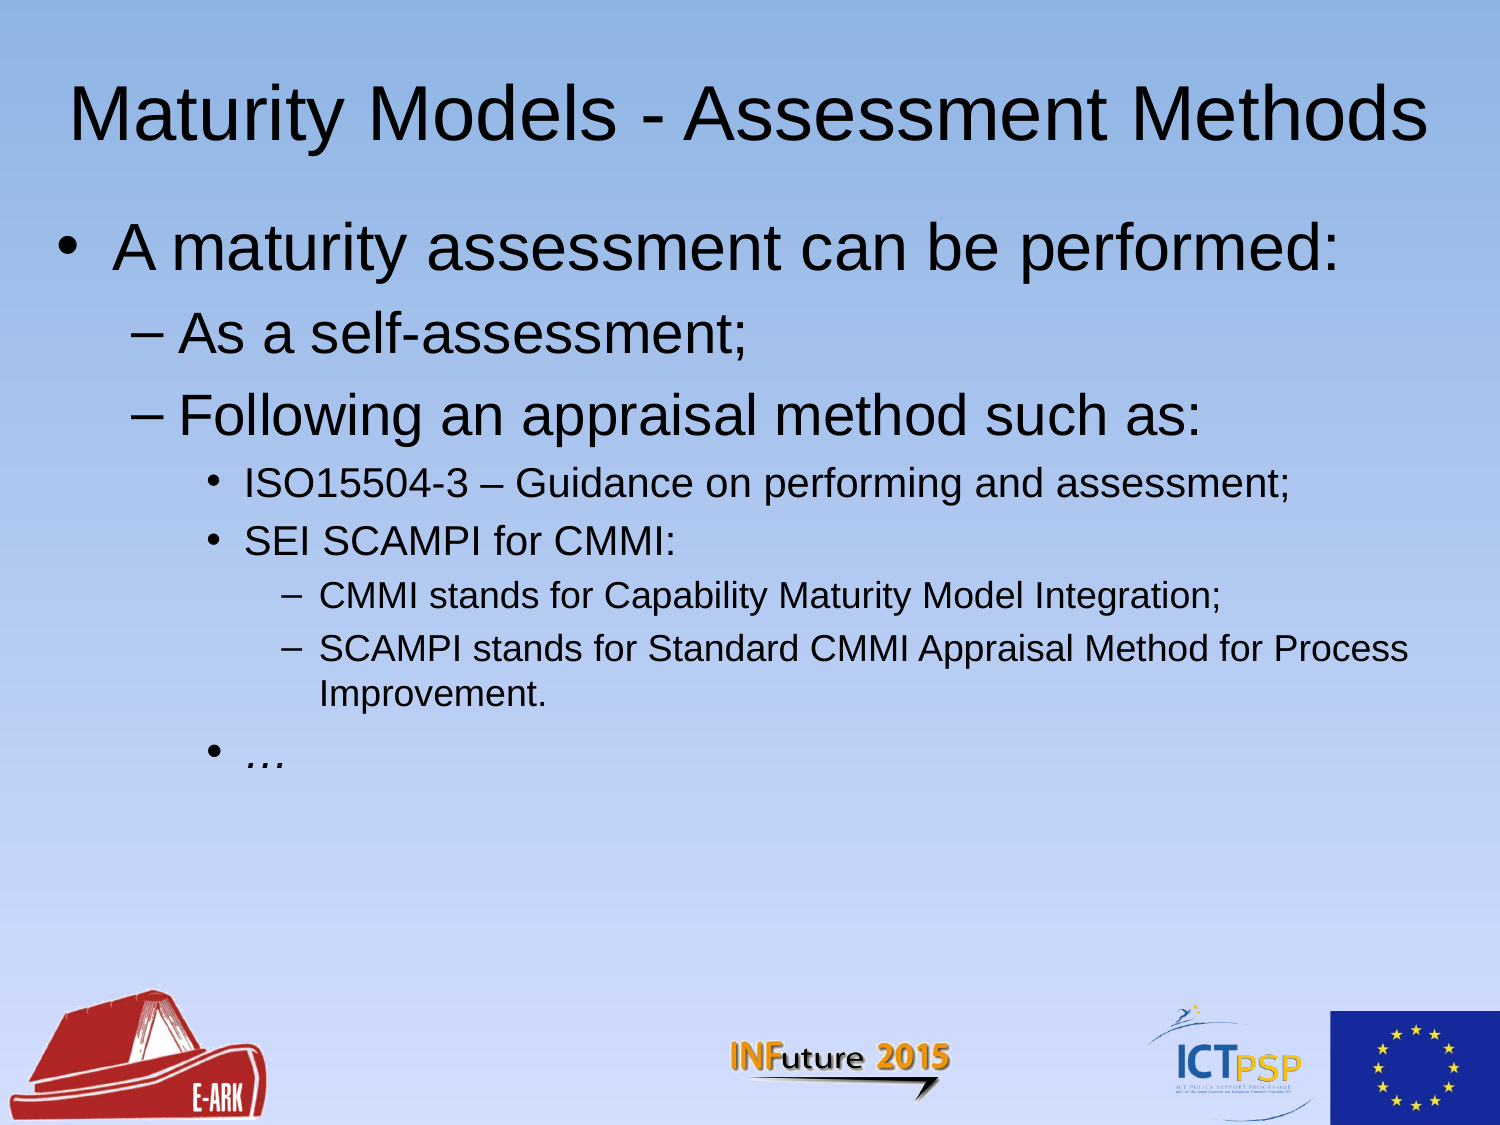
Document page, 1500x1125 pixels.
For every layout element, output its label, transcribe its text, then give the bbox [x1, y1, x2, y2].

title Maturity Models - Assessment Methods [5, 45, 1495, 173]
picture [5, 984, 272, 1125]
list A maturity assessment can be performed: As a self-assessment; Following an appraisal method such as: ISO15504-3 – Guidance on performing and assessment; SEI SCAMPI for CMMI: CMMI stands for Capability Maturity Model Integration; SCAMPI stands for Standard CMMI Appraisal Method for Process Improvement. … [41, 196, 1447, 894]
picture [722, 954, 959, 1125]
picture [1120, 994, 1500, 1125]
